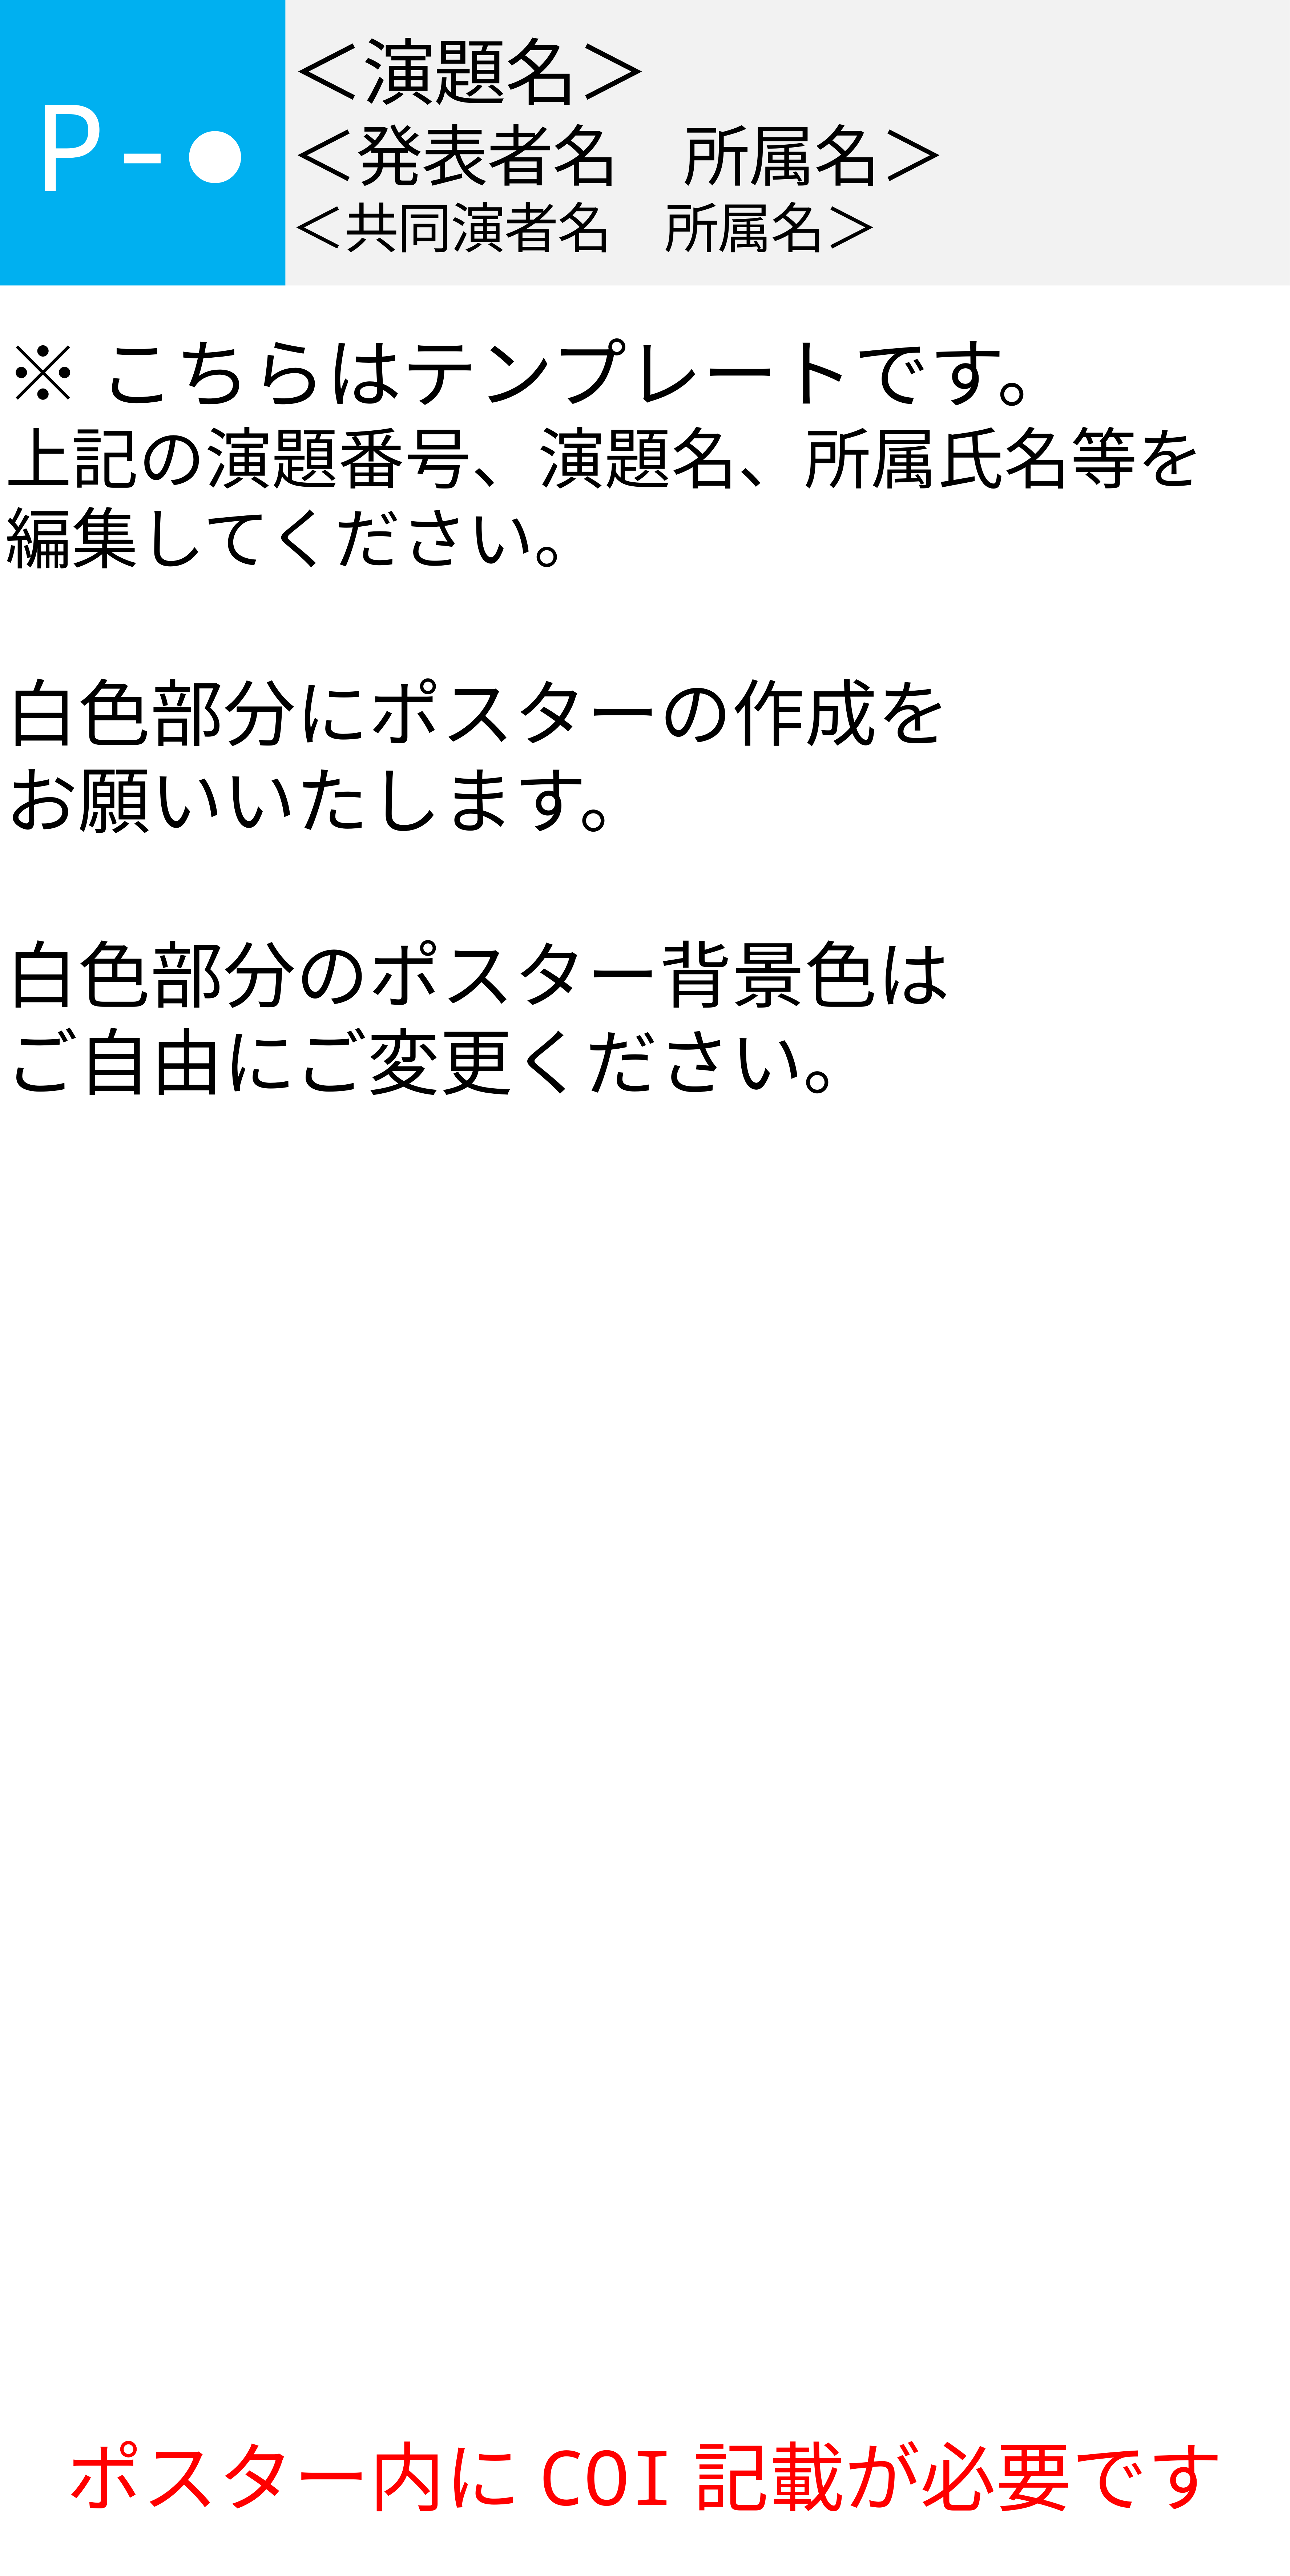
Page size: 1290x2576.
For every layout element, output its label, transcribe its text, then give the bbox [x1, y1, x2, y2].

text_box ＜演題名＞ ＜発表者名 所属名＞ ＜共同演者名 所属名＞ [286, 0, 1290, 286]
text_box ポスター内にCOI記載が必要です [61, 2427, 1229, 2523]
text_box ※こちらはテンプレートです。 上記の演題番号、演題名、所属氏名等を編集してください。 白色部分にポスターの作成を お願いいたします。 白色部分のポスター背景色は ご自由にご変更ください。 [0, 323, 1262, 1106]
text_box P-● [0, 0, 286, 286]
